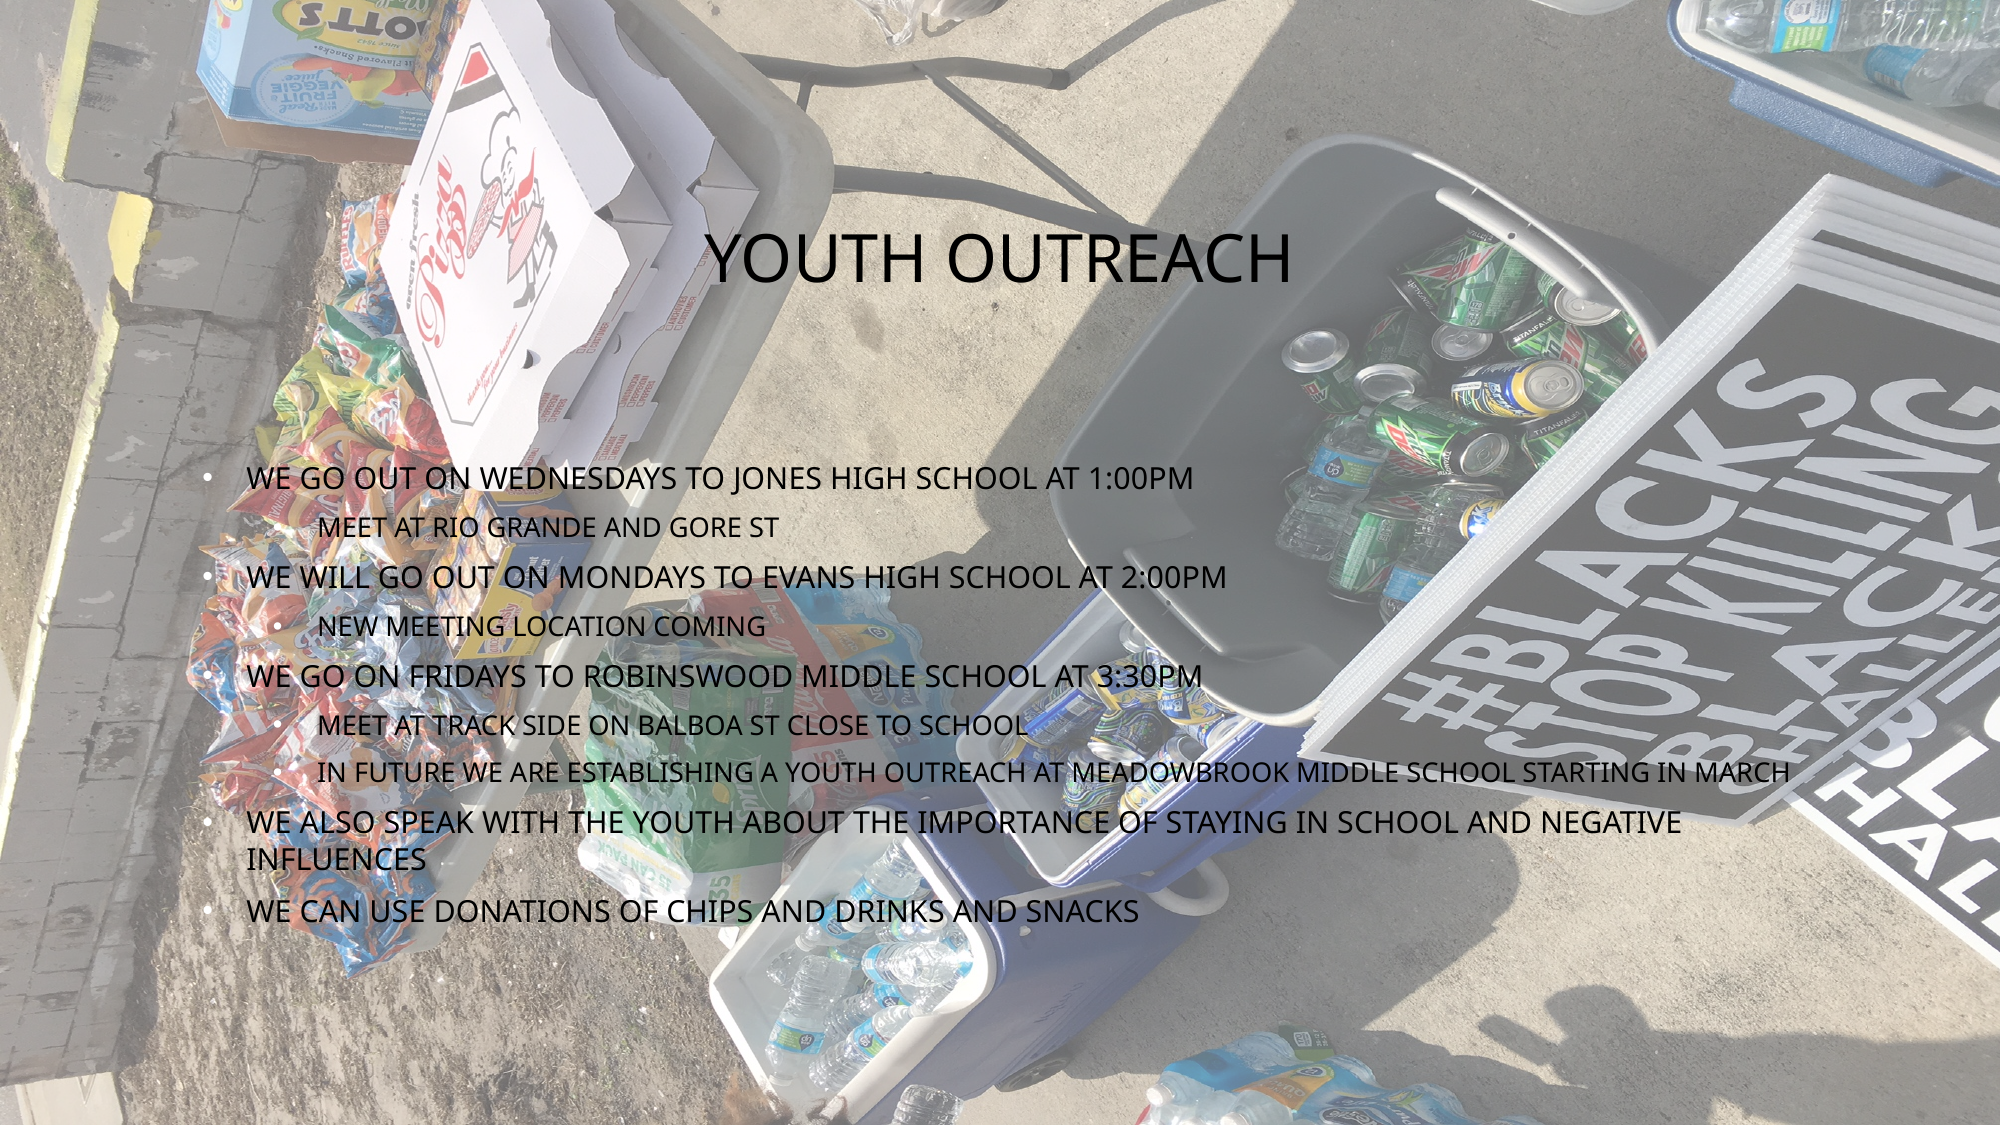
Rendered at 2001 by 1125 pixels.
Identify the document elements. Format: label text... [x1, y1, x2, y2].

title YOUTH OUTREACH [187, 99, 1813, 413]
list WE GO OUT ON WEDNESDAYS TO JONES HIGH SCHOOL AT 1:00PM MEET AT RIO GRANDE AND GORE ST WE WILL GO OUT ON MONDAYS TO EVANS HIGH SCHOOL AT 2:00PM NEW MEETING LOCATION COMING WE GO ON FRIDAYS TO ROBINSWOOD MIDDLE SCHOOL AT 3:30PM MEET AT TRACK SIDE ON BALBOA ST CLOSE TO SCHOOL IN FUTURE WE ARE ESTABLISHING A YOUTH OUTREACH AT MEADOWBROOK MIDDLE SCHOOL STARTING IN MARCH WE ALSO SPEAK WITH THE YOUTH ABOUT THE IMPORTANCE OF STAYING IN SCHOOL AND NEGATIVE INFLUENCES WE CAN USE DONATIONS OF CHIPS AND DRINKS AND SNACKS [187, 437, 1813, 950]
